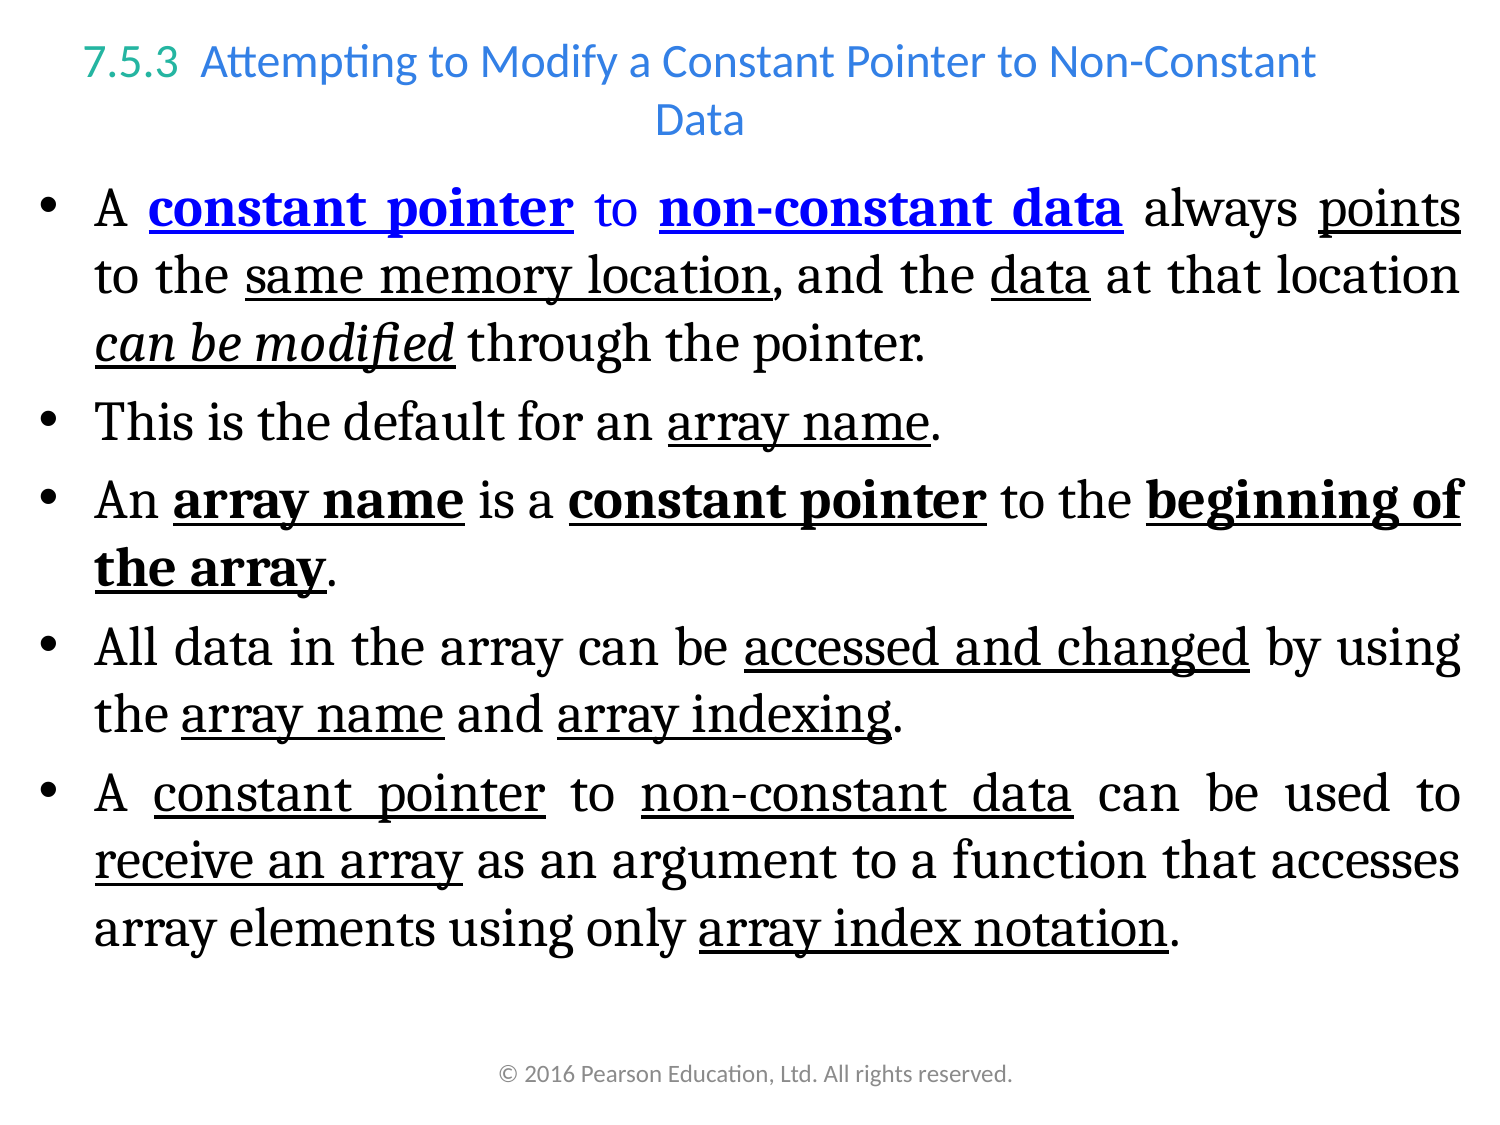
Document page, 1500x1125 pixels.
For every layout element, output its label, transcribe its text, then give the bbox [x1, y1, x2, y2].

title 7.5.3 Attempting to Modify a Constant Pointer to Non-Constant Data [24, 22, 1375, 153]
list A constant pointer to non-constant data always points to the same memory location, and the data at that location can be modified through the pointer. This is the default for an array name. An array name is a constant pointer to the beginning of the array. All data in the array can be accessed and changed by using the array name and array indexing. A constant pointer to non-constant data can be used to receive an array as an argument to a function that accesses array elements using only array index notation. [23, 162, 1477, 997]
footer © 2016 Pearson Education, Ltd. All rights reserved. [362, 1042, 1150, 1103]
